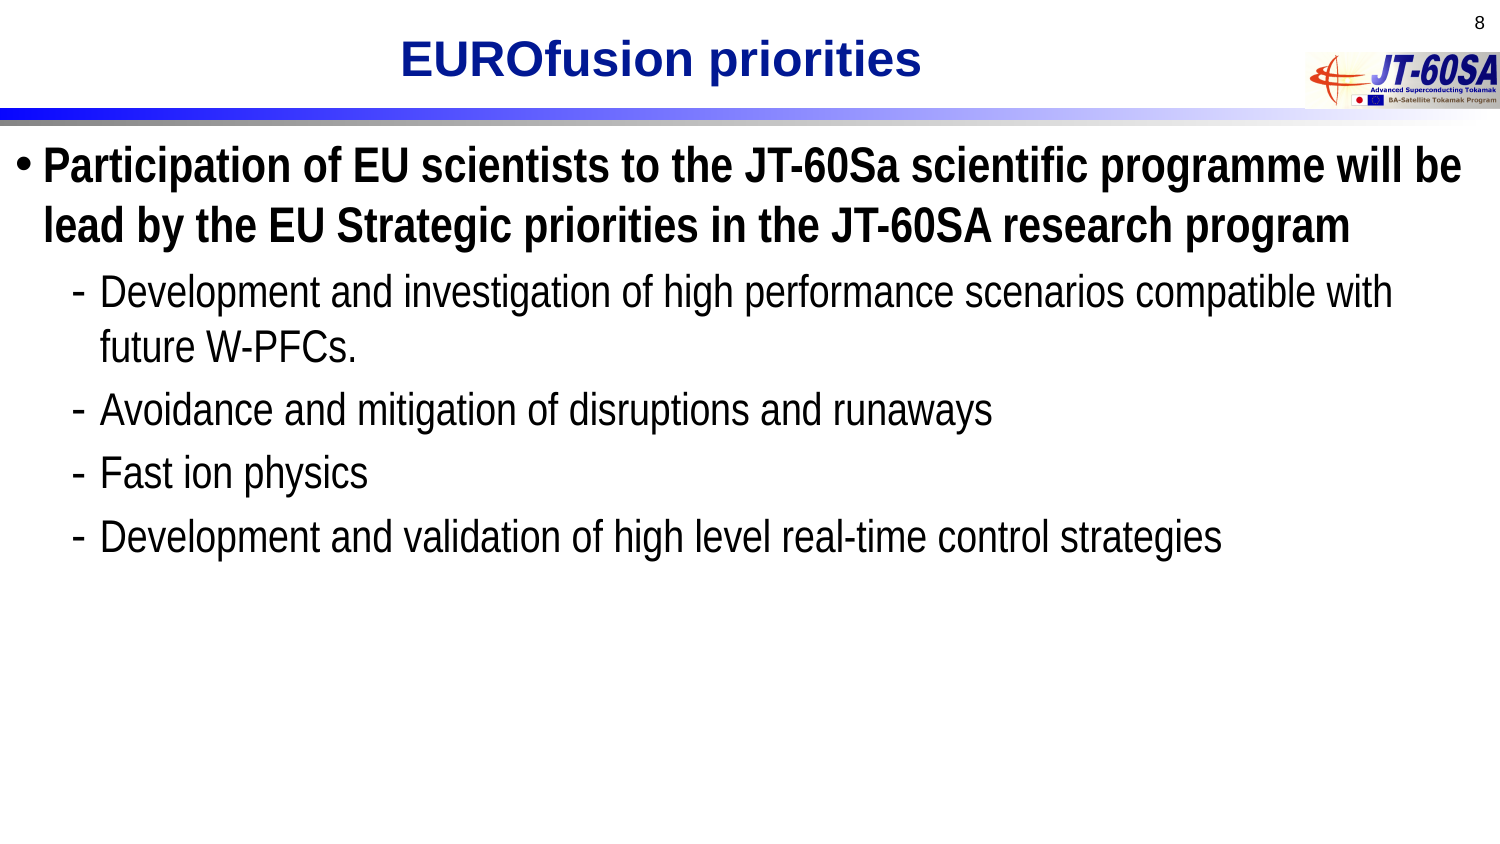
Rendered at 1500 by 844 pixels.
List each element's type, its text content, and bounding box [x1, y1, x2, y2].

picture [1323, 52, 1500, 109]
slide_number 8 [1423, 0, 1500, 45]
title EUROfusion priorities [0, 0, 1323, 121]
list Participation of EU scientists to the JT-60Sa scientific programme will be lead by the EU Strategic priorities in the JT-60SA research program Development and investigation of high performance scenarios compatible with future W-PFCs. Avoidance and mitigation of disruptions and runaways Fast ion physics Development and validation of high level real-time control strategies [0, 125, 1492, 661]
